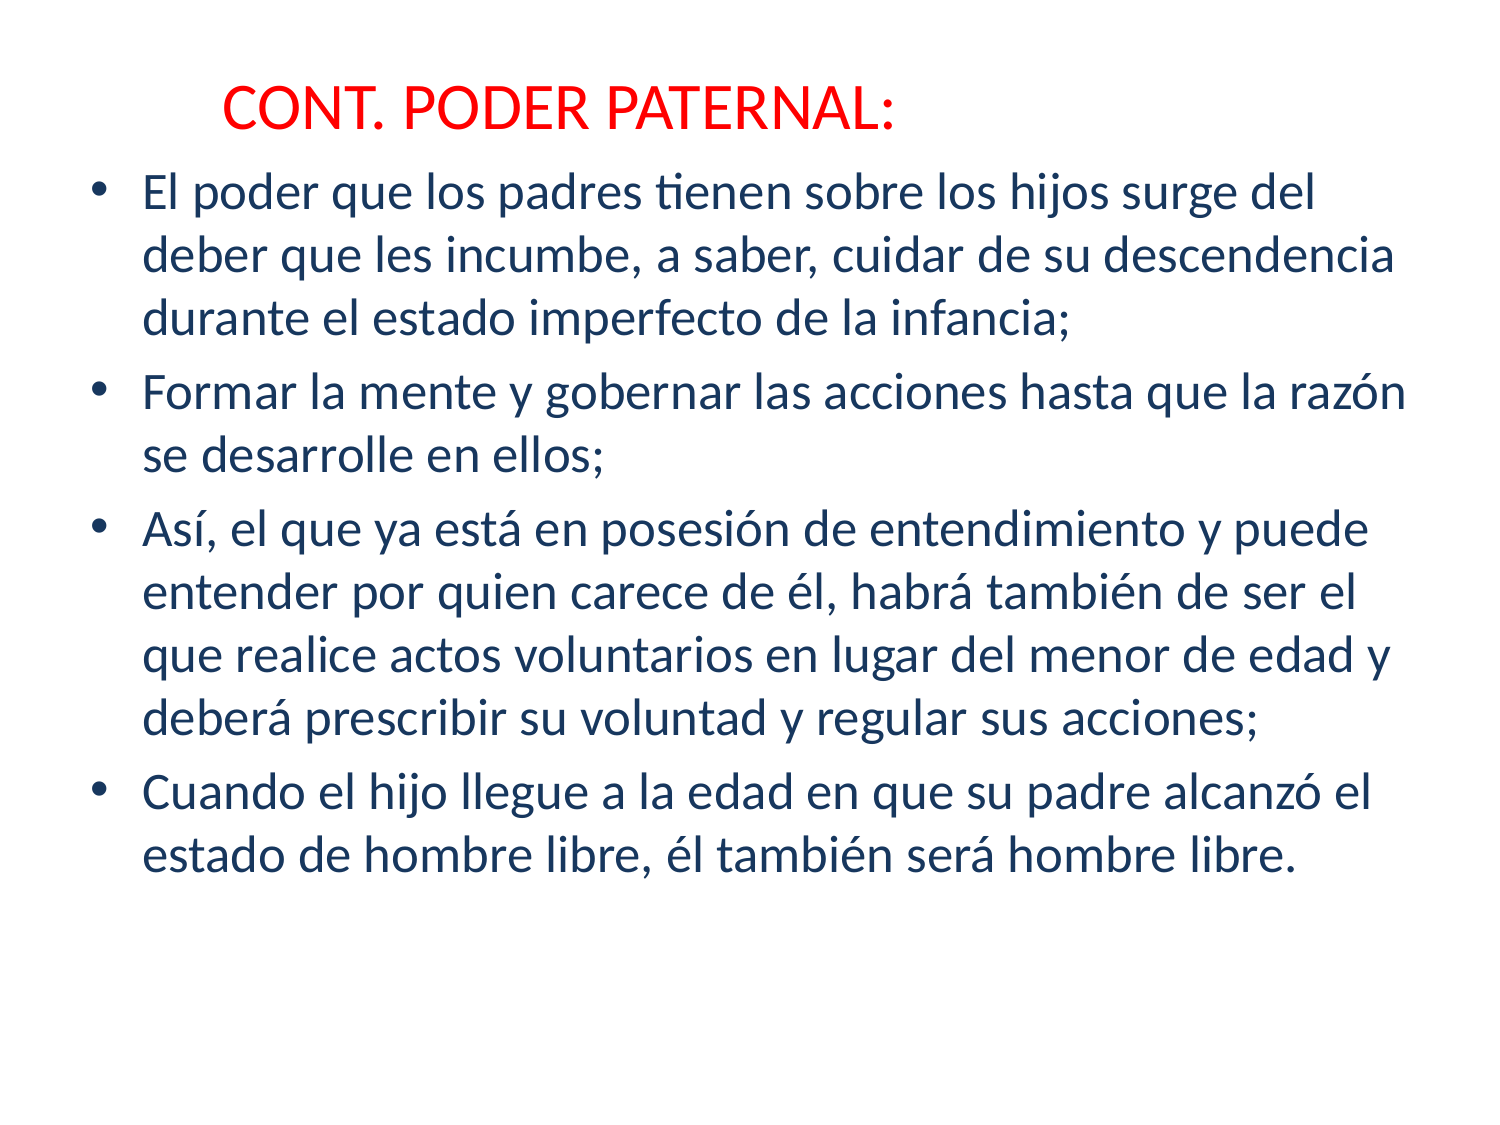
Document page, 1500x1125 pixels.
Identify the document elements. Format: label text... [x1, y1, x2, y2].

title CONT. PODER PATERNAL: [75, 45, 1046, 149]
list El poder que los padres tienen sobre los hijos surge del deber que les incumbe, a saber, cuidar de su descendencia durante el estado imperfecto de la infancia; Formar la mente y gobernar las acciones hasta que la razón se desarrolle en ellos; Así, el que ya está en posesión de entendimiento y puede entender por quien carece de él, habrá también de ser el que realice actos voluntarios en lugar del menor de edad y deberá prescribir su voluntad y regular sus acciones; Cuando el hijo llegue a la edad en que su padre alcanzó el estado de hombre libre, él también será hombre libre. [75, 149, 1425, 1005]
